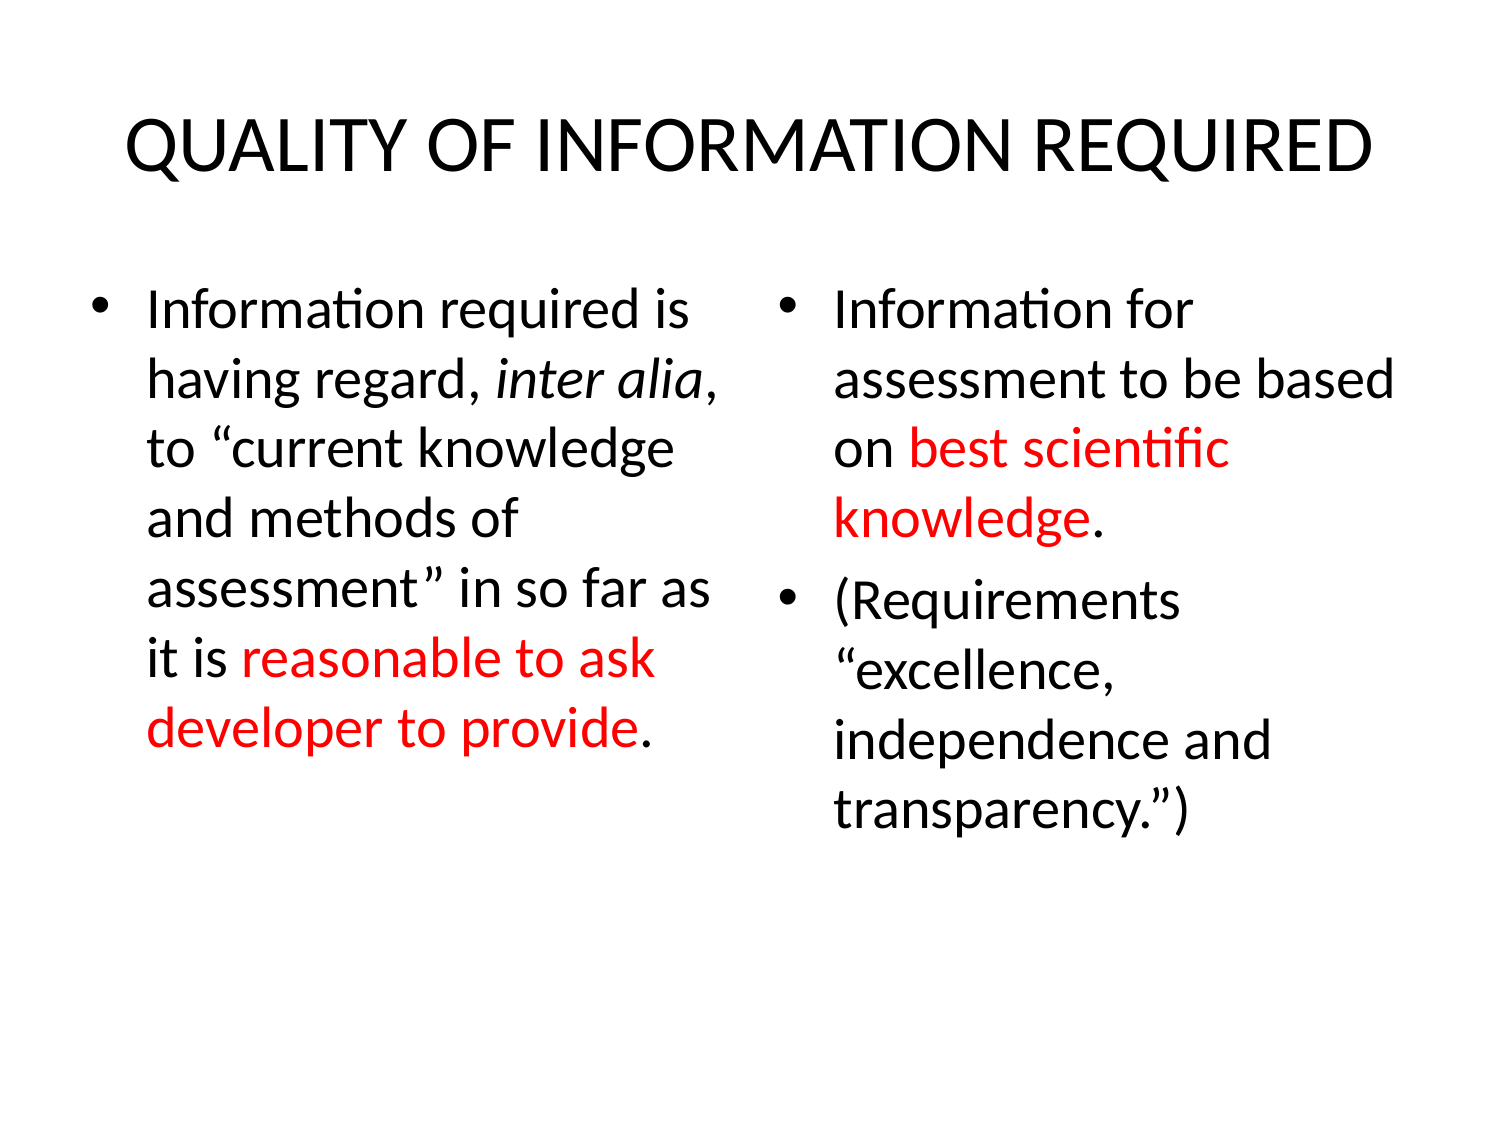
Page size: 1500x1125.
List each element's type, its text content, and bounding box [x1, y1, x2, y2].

title QUALITY OF INFORMATION REQUIRED [75, 45, 1425, 233]
list Information for assessment to be based on best scientific knowledge. (Requirements “excellence, independence and transparency.”) [762, 262, 1425, 1005]
list Information required is having regard, inter alia, to “current knowledge and methods of assessment” in so far as it is reasonable to ask developer to provide. [75, 262, 738, 1005]
